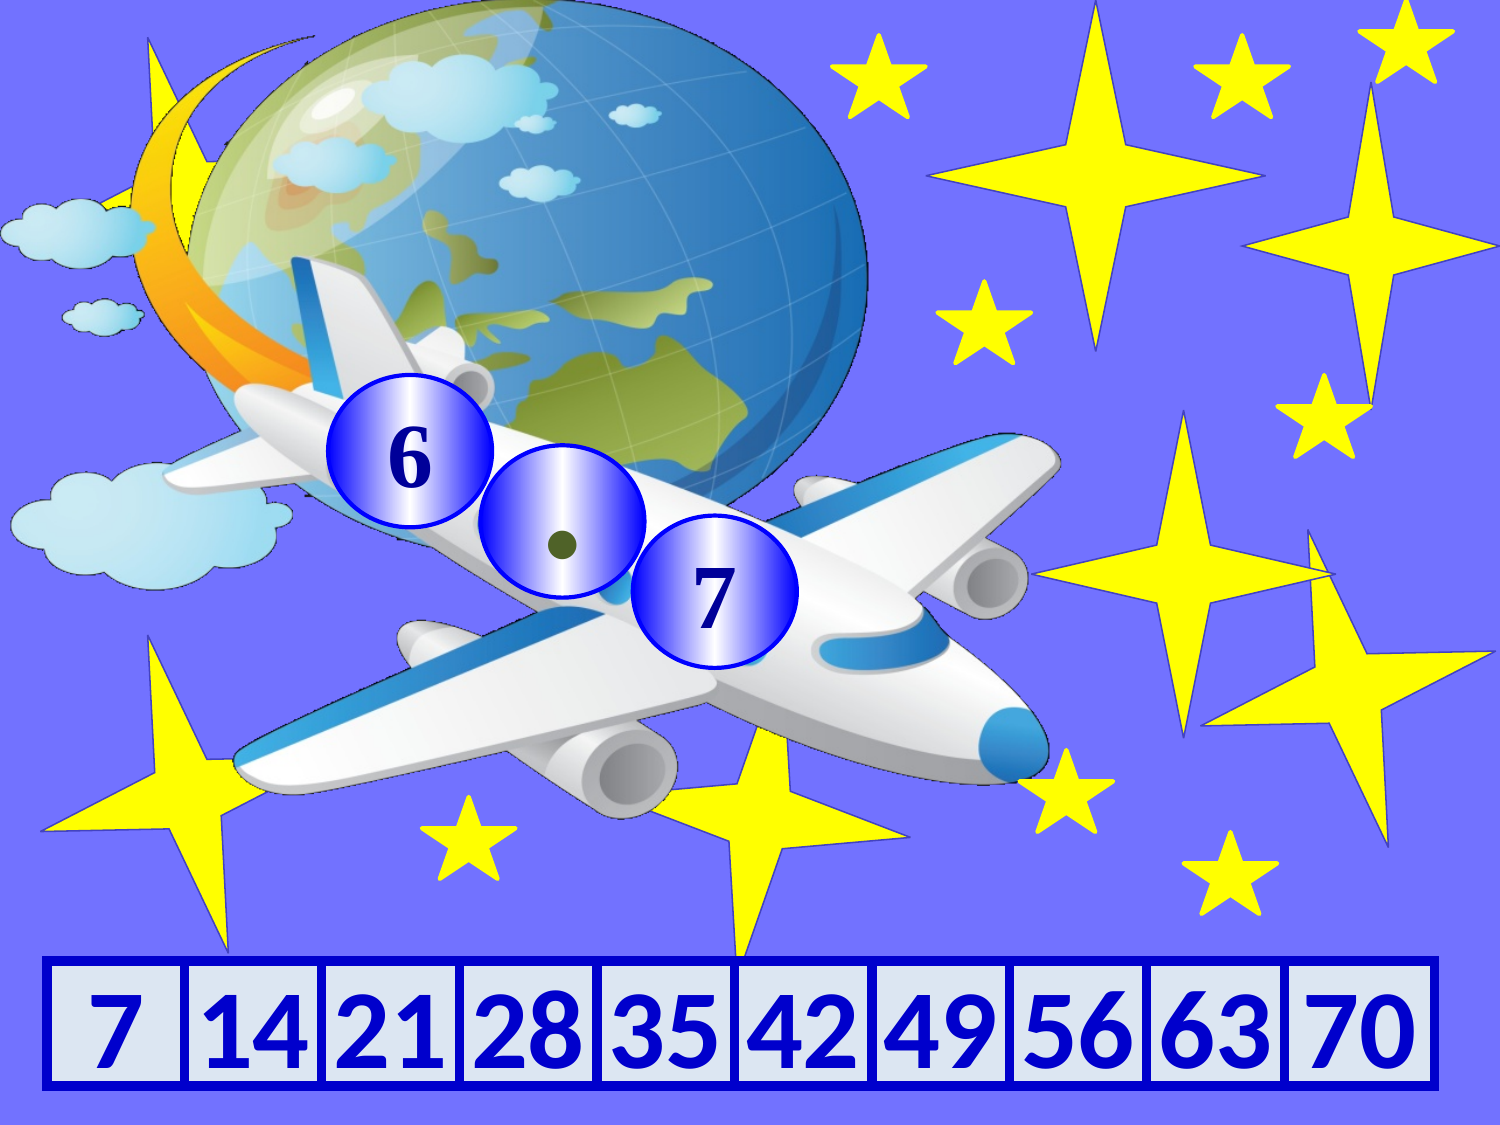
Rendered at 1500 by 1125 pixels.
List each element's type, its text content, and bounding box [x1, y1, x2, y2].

text_box 14 [184, 960, 321, 1086]
text_box 28 [459, 960, 596, 1086]
text_box 63 [1146, 960, 1284, 1086]
text_box 7 [46, 960, 184, 1086]
text_box [1071, 410, 1336, 739]
text_box 49 [871, 960, 1009, 1086]
text_box [43, 957, 1438, 1090]
text_box 56 [1009, 960, 1146, 1086]
text_box [1181, 829, 1280, 916]
text_box 21 [321, 960, 459, 1086]
text_box [699, 830, 911, 960]
text_box 42 [734, 960, 871, 1086]
text_box [1275, 372, 1374, 459]
text_box [420, 830, 517, 881]
text_box [1200, 576, 1496, 848]
picture [0, 0, 1067, 821]
text_box [1193, 33, 1292, 119]
text_box [169, 830, 229, 954]
text_box [1357, 0, 1456, 84]
text_box 70 [1284, 960, 1435, 1086]
text_box 35 [596, 960, 734, 1086]
text_box [1242, 81, 1500, 404]
text_box [1071, 0, 1266, 352]
text_box [1071, 756, 1116, 834]
text_box [1035, 830, 1045, 834]
text_box [1307, 529, 1329, 572]
